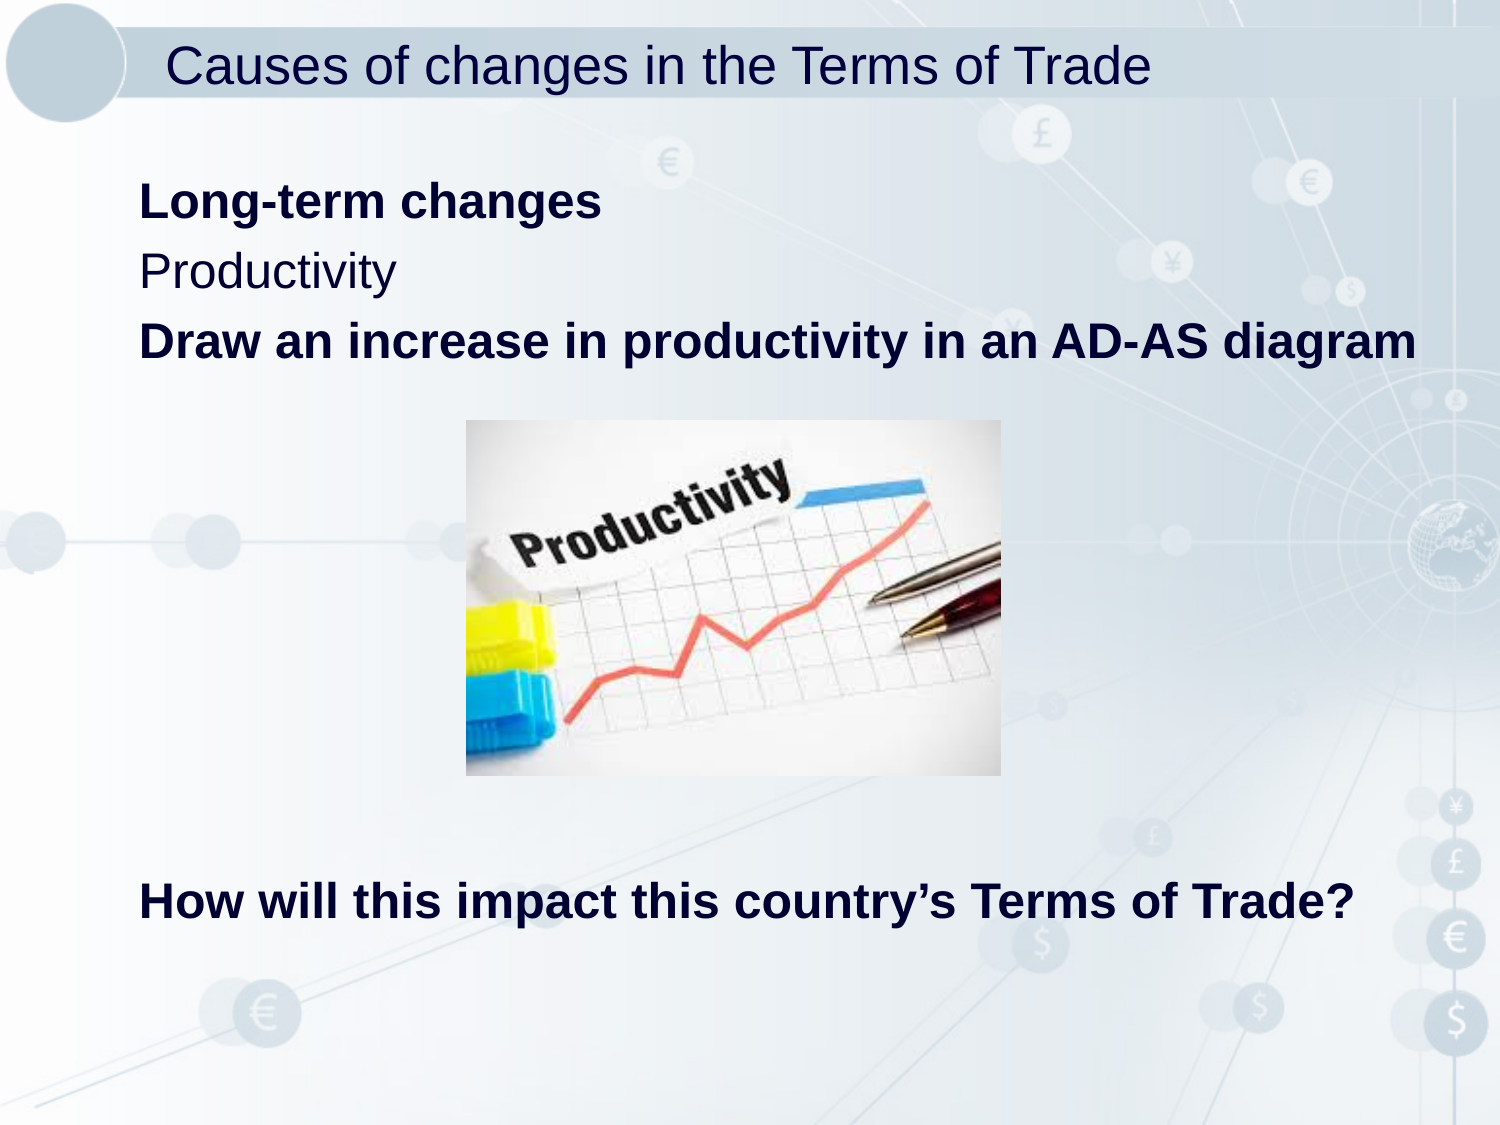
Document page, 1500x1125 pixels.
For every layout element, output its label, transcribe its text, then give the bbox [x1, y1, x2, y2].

title Causes of changes in the Terms of Trade [149, 24, 1500, 103]
picture [0, 0, 1500, 1125]
list Long-term changes Productivity Draw an increase in productivity in an AD-AS diagram How will this impact this country’s Terms of Trade? [123, 160, 1471, 904]
